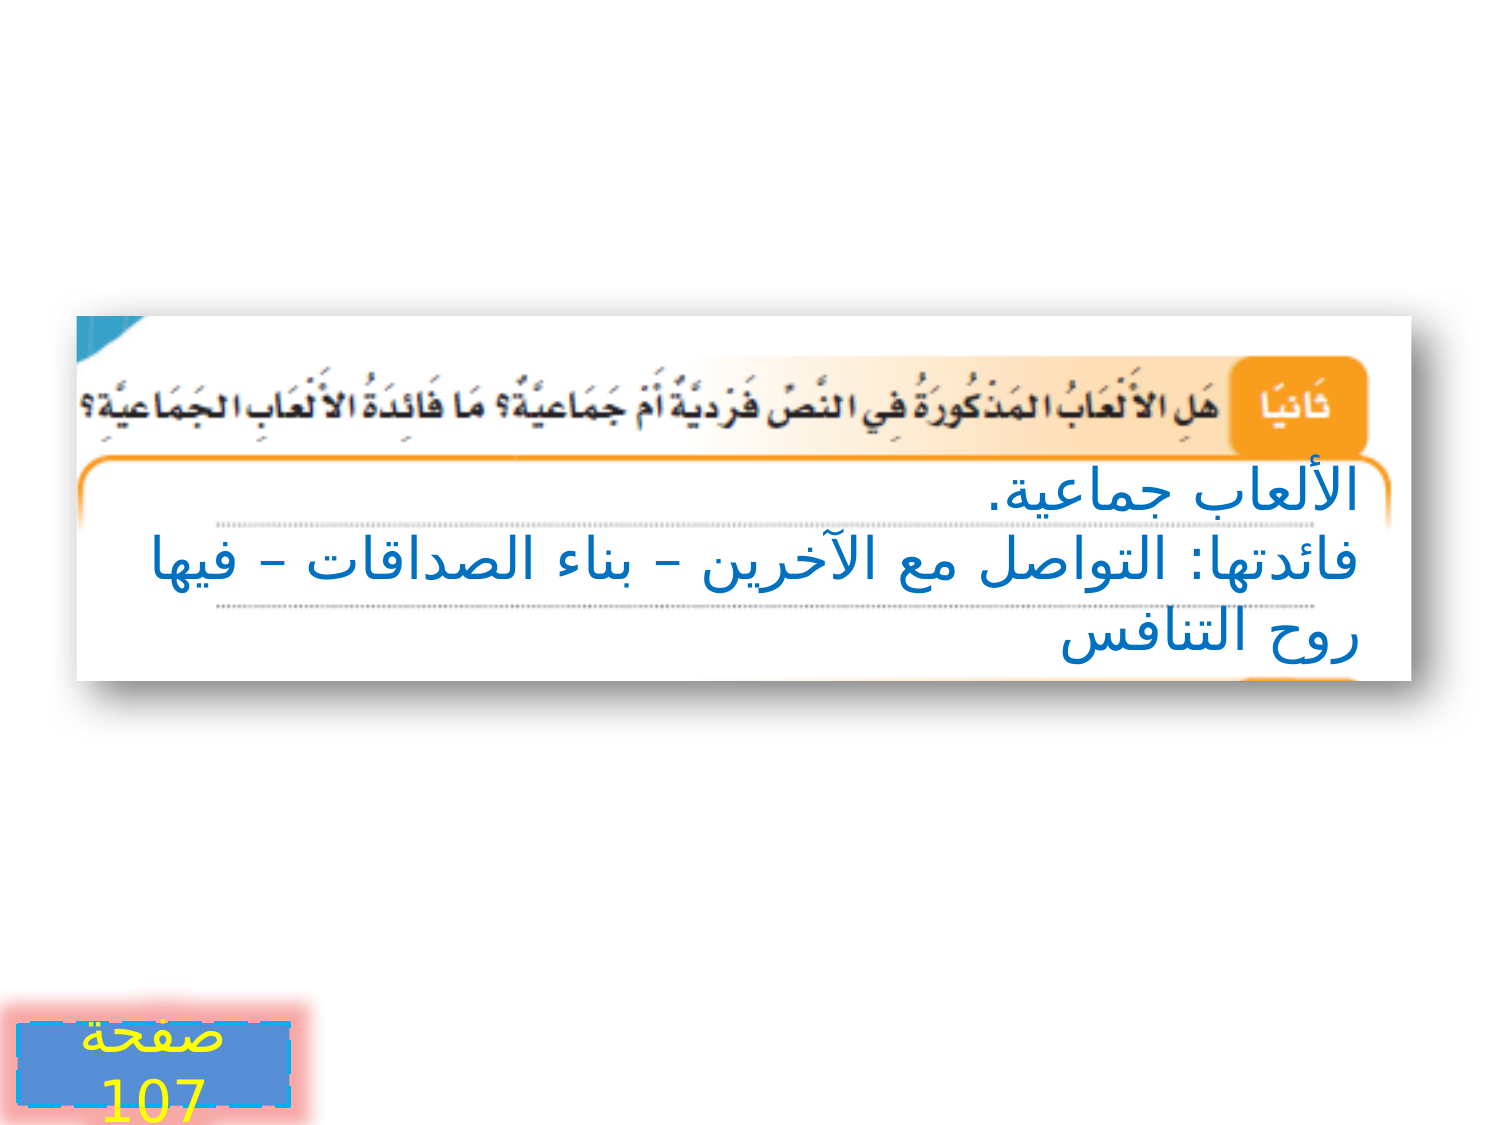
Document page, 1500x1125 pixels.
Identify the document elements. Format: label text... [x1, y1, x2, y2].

text_box صفحة 107 [16, 1021, 291, 1108]
picture [76, 316, 1412, 681]
